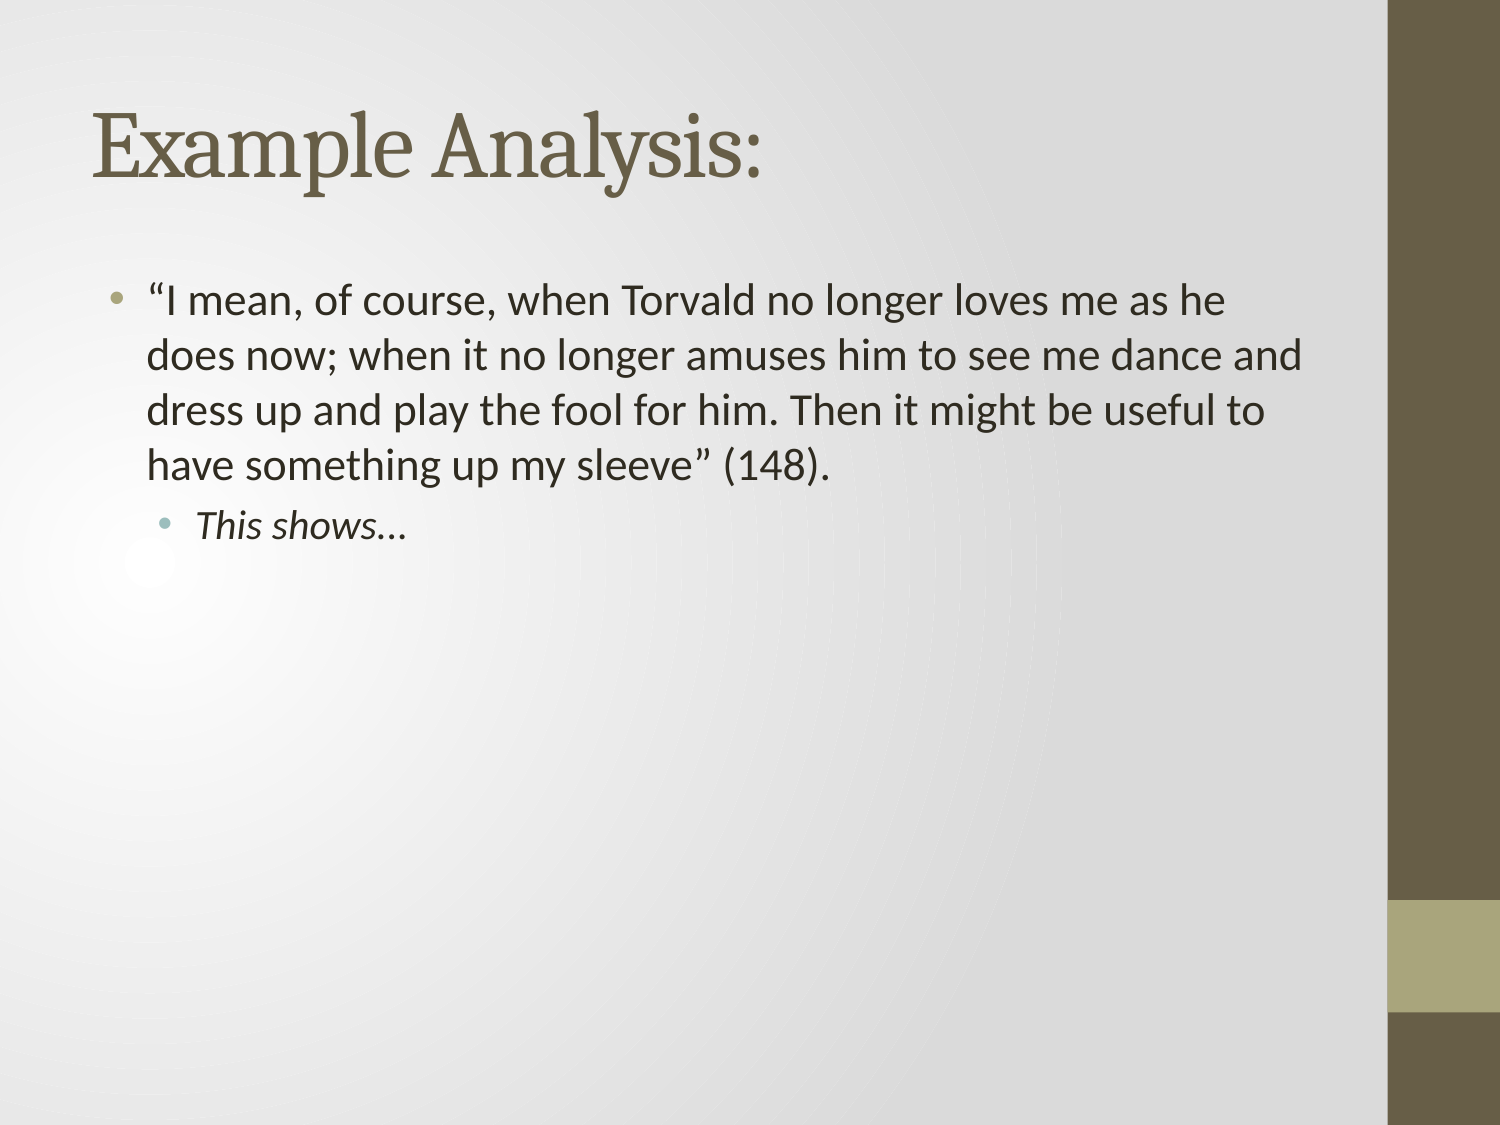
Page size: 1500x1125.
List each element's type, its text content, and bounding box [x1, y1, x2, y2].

title Example Analysis: [75, 45, 1325, 233]
list “I mean, of course, when Torvald no longer loves me as he does now; when it no longer amuses him to see me dance and dress up and play the fool for him. Then it might be useful to have something up my sleeve” (148). This shows... [75, 262, 1325, 1050]
